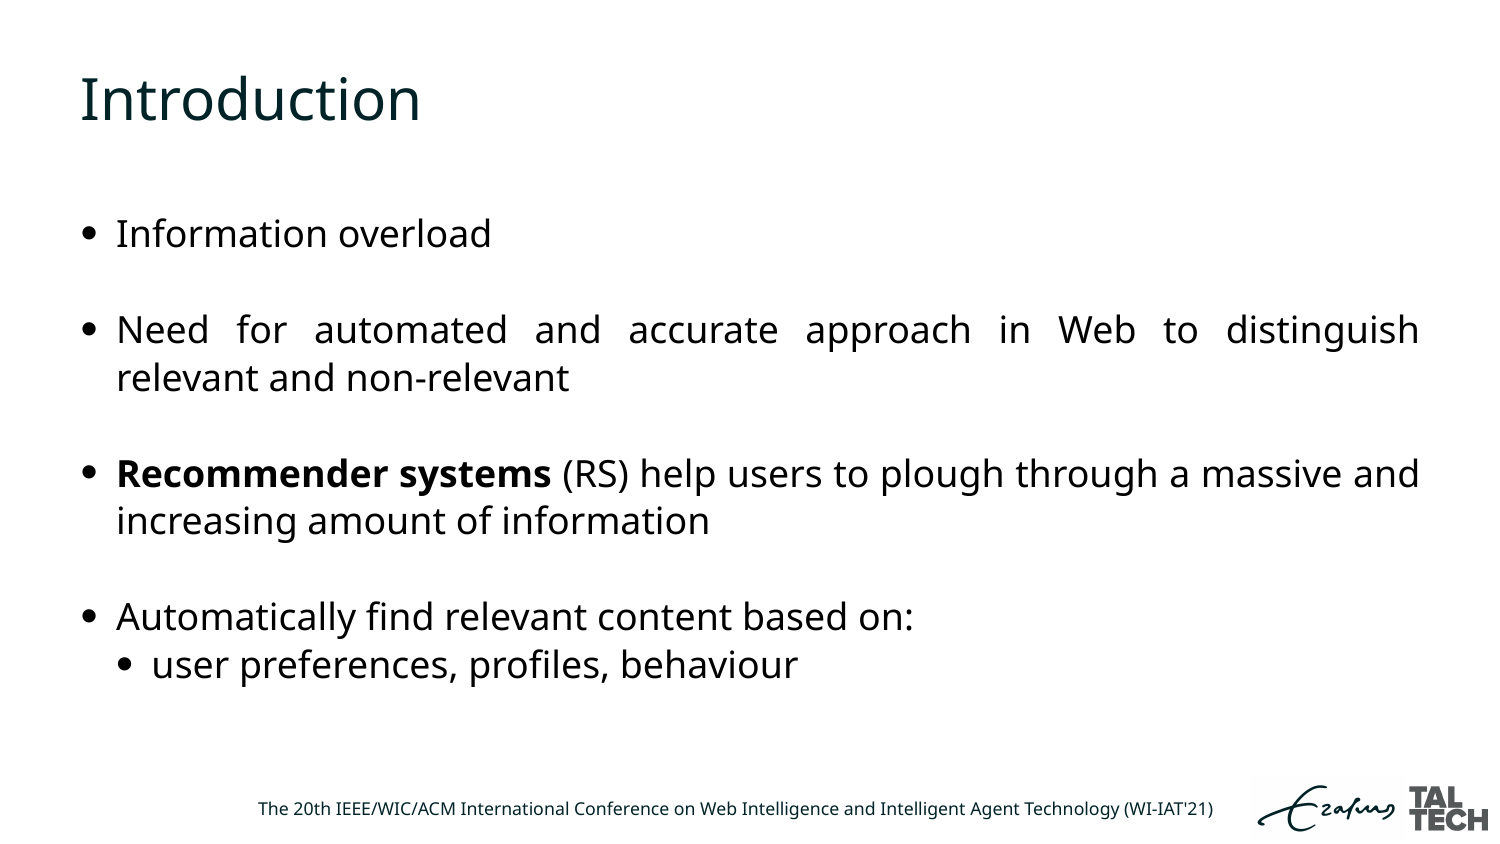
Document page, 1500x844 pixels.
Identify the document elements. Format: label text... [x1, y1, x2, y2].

picture [1251, 777, 1406, 840]
list Information overload Need for automated and accurate approach in Web to distinguish relevant and non-relevant Recommender systems (RS) help users to plough through a massive and increasing amount of information Automatically find relevant content based on: user preferences, profiles, behaviour [80, 159, 1422, 709]
footer The 20th IEEE/WIC/ACM International Conference on Web Intelligence and Intelligent Agent Technology (WI-IAT'21) [258, 797, 1232, 828]
title Introduction [80, 64, 1422, 159]
